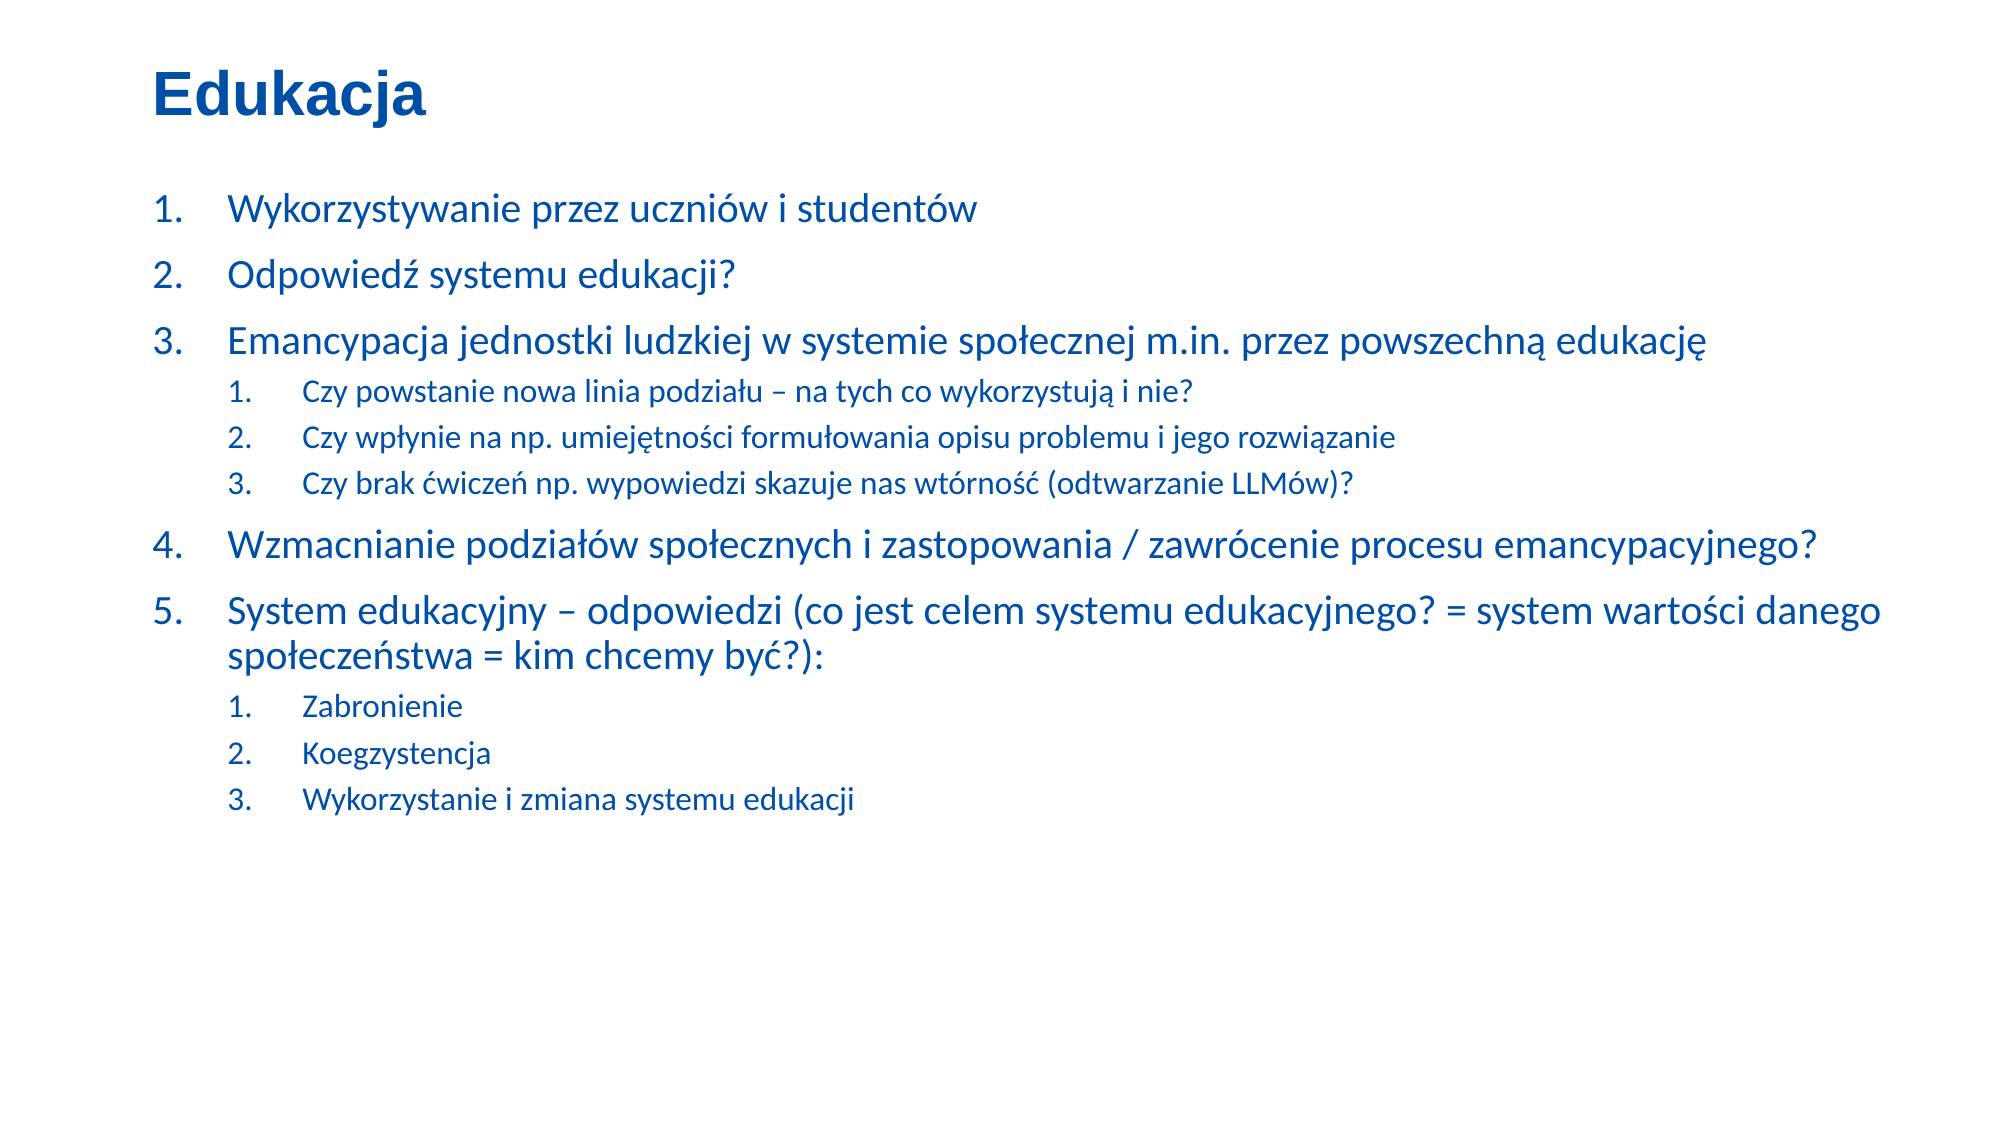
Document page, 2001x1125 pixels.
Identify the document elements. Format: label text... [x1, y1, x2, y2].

list Wykorzystywanie przez uczniów i studentów Odpowiedź systemu edukacji? Emancypacja jednostki ludzkiej w systemie społecznej m.in. przez powszechną edukację Czy powstanie nowa linia podziału – na tych co wykorzystują i nie? Czy wpłynie na np. umiejętności formułowania opisu problemu i jego rozwiązanie Czy brak ćwiczeń np. wypowiedzi skazuje nas wtórność (odtwarzanie LLMów)? Wzmacnianie podziałów społecznych i zastopowania / zawrócenie procesu emancypacyjnego? System edukacyjny – odpowiedzi (co jest celem systemu edukacyjnego? = system wartości danego społeczeństwa = kim chcemy być?): Zabronienie Koegzystencja Wykorzystanie i zmiana systemu edukacji [137, 178, 1941, 1067]
title Edukacja [137, 59, 1863, 132]
